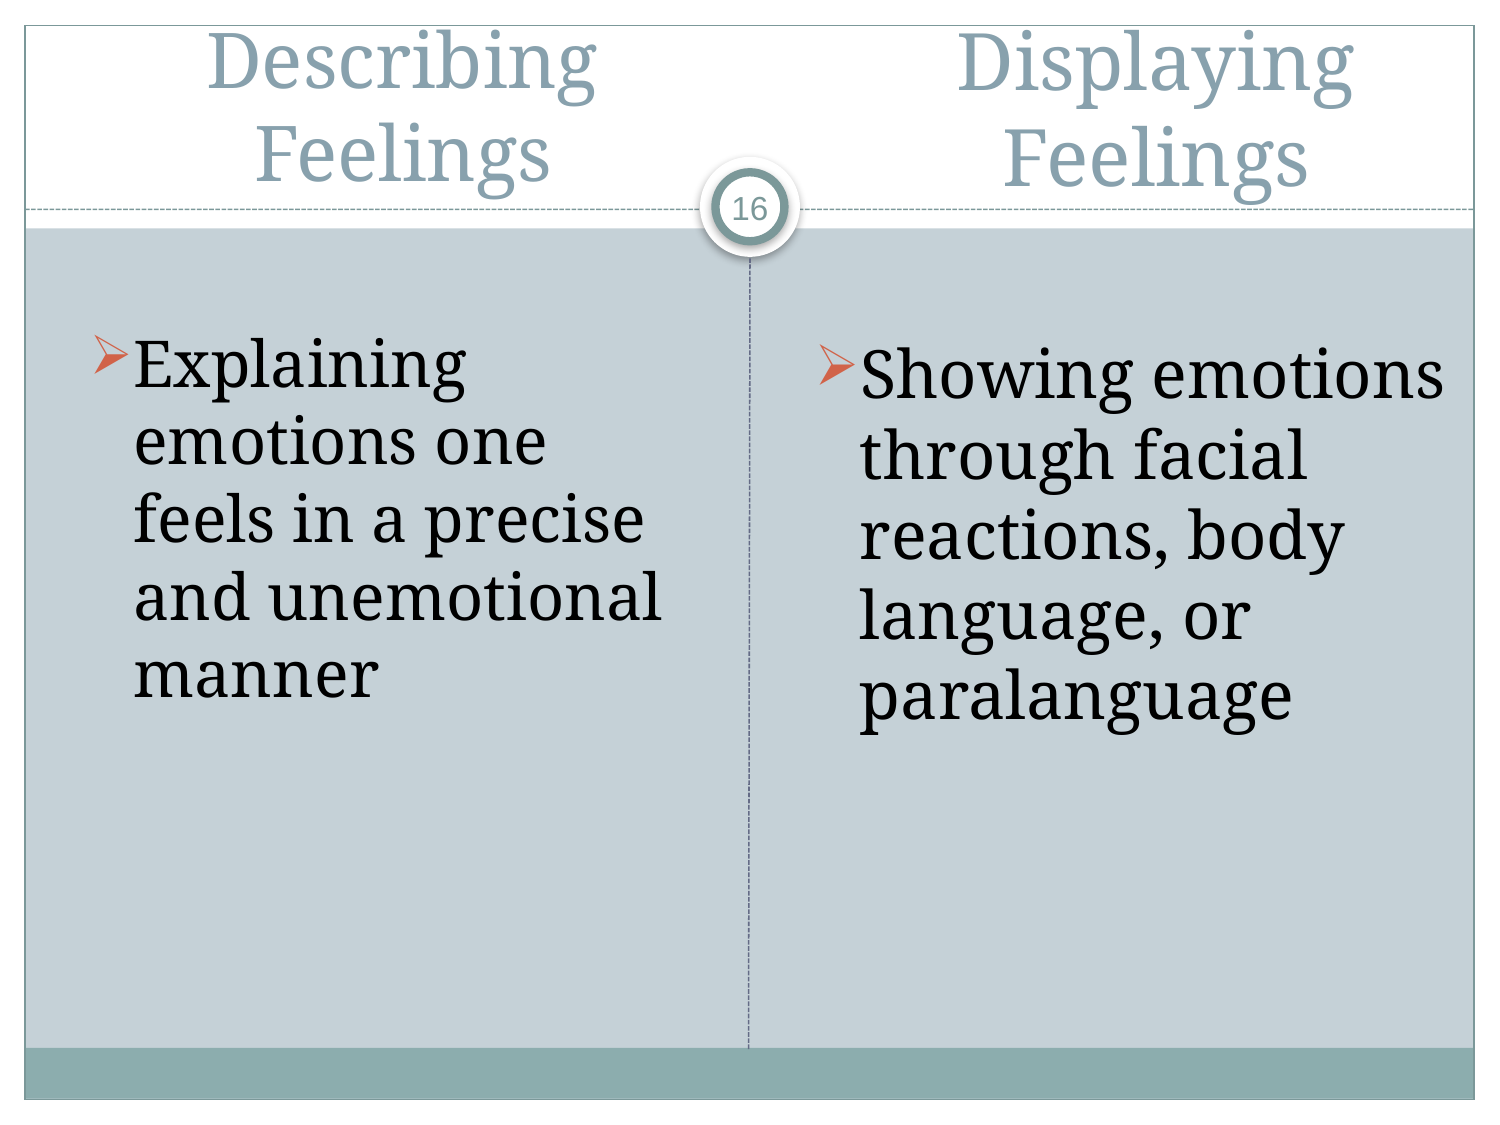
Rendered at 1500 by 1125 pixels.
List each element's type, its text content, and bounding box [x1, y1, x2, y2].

slide_number 16 [712, 170, 788, 243]
list Displaying Feelings Showing emotions through facial reactions, body language, or paralanguage [800, 0, 1469, 775]
list Describing Feelings Explaining emotions one feels in a precise and unemotional manner [75, 0, 688, 775]
